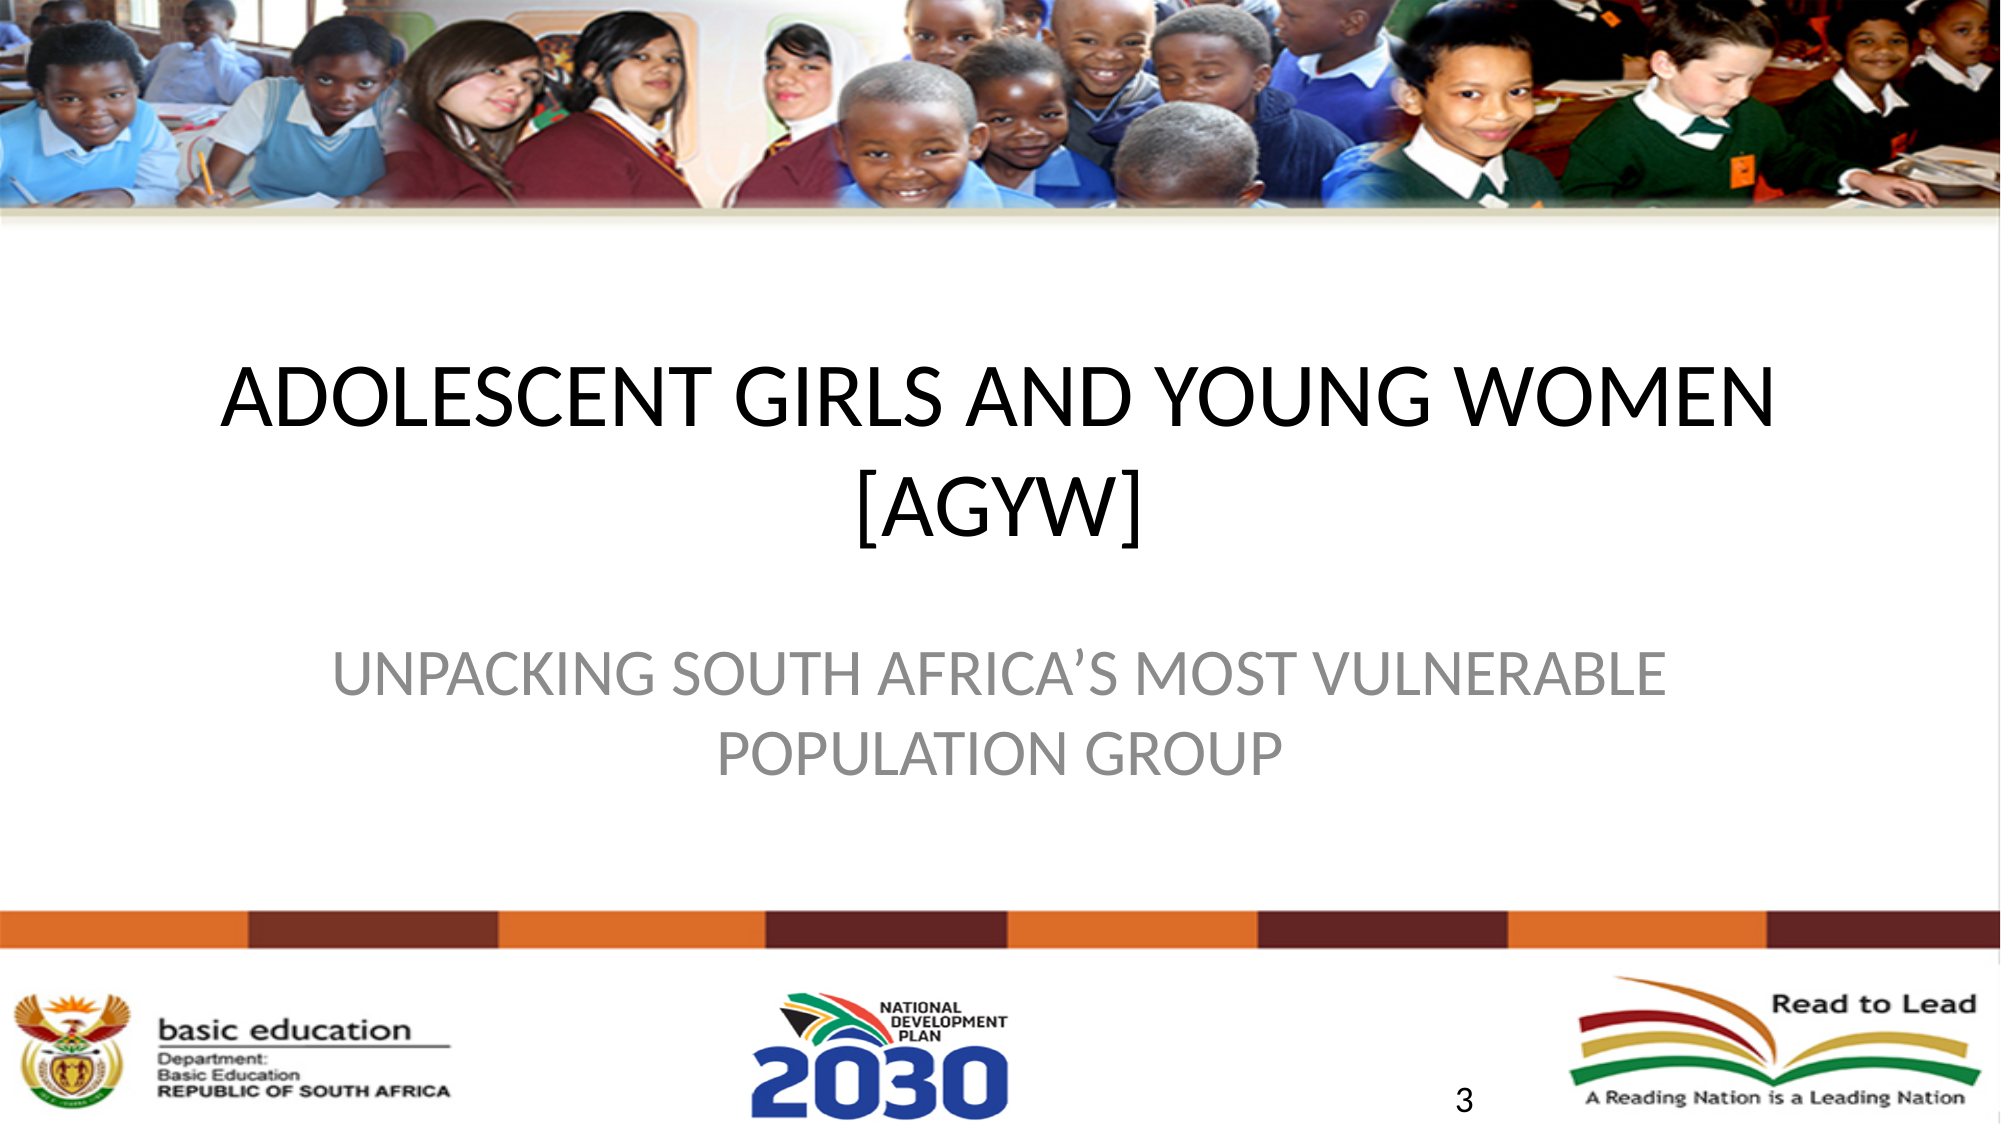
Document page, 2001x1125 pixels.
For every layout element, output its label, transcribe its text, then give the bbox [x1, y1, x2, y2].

picture [0, 0, 2001, 1125]
text_box 3 [1439, 1067, 1890, 1125]
subtitle UNPACKING SOUTH AFRICA’S MOST VULNERABLE POPULATION GROUP [300, 621, 1700, 882]
title ADOLESCENT GIRLS AND YOUNG WOMEN [AGYW] [150, 314, 1850, 575]
